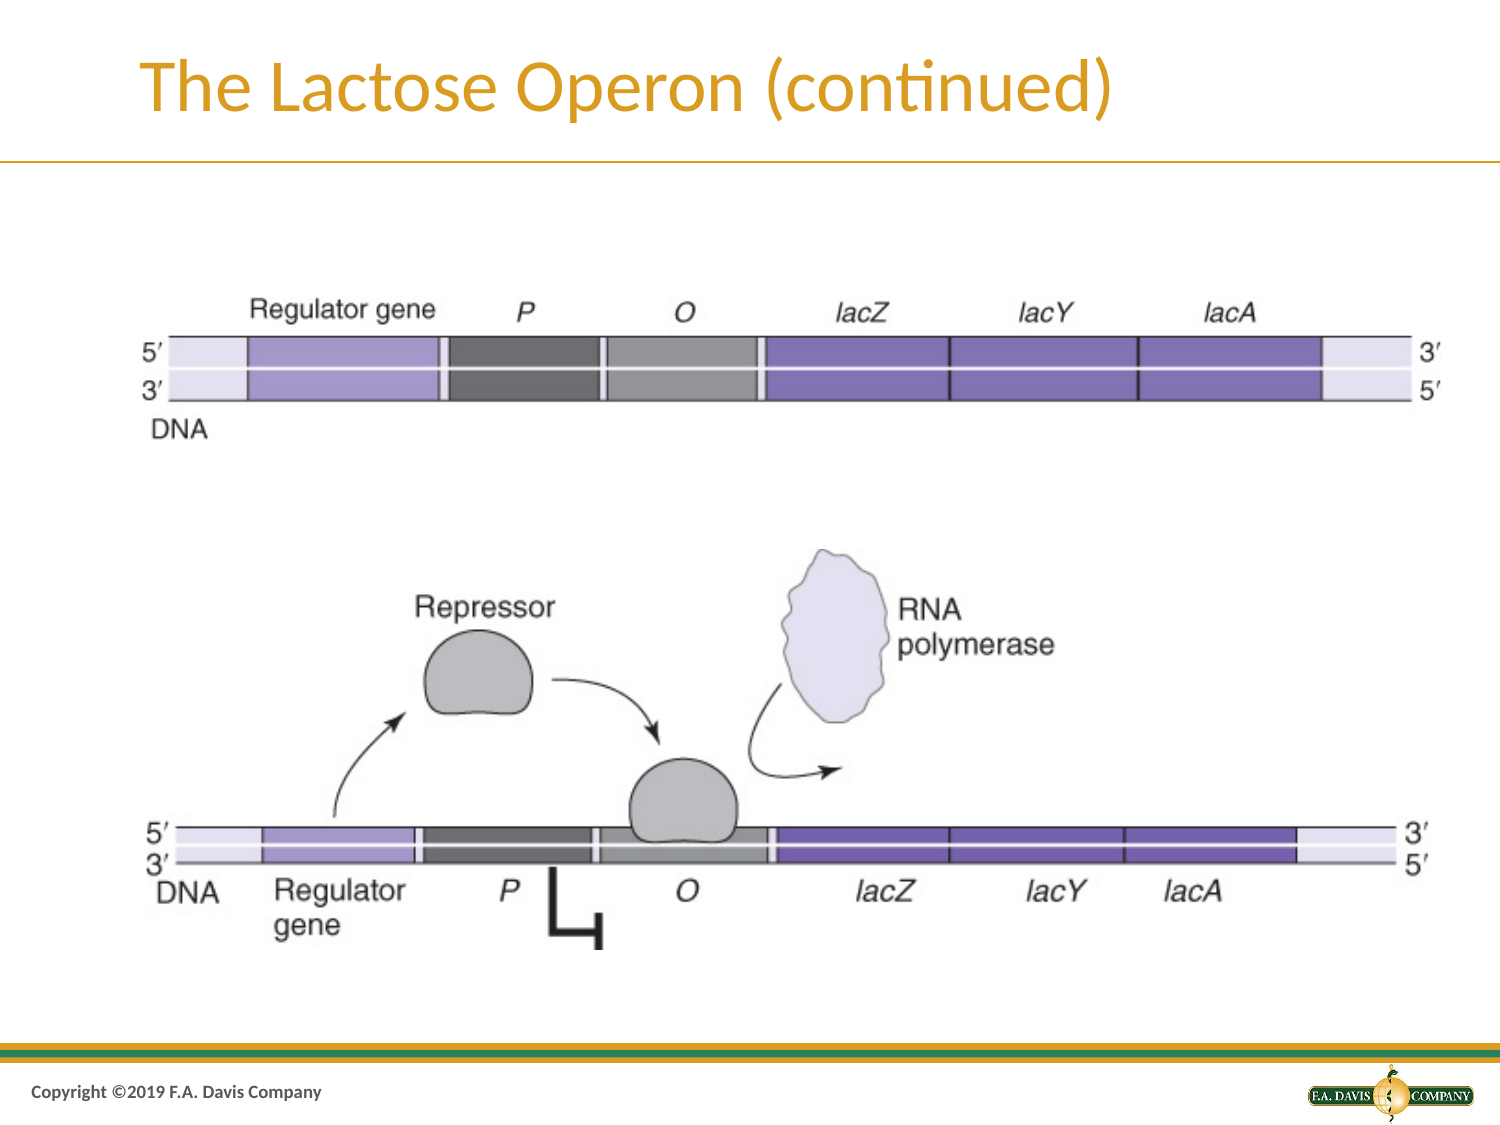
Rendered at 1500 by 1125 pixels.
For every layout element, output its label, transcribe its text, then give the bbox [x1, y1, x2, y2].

picture [0, 1043, 1500, 1050]
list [146, 549, 1430, 951]
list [142, 295, 1442, 446]
picture [1308, 1064, 1474, 1124]
picture [0, 1058, 1500, 1063]
title The Lactose Operon (continued) [124, 38, 1475, 136]
